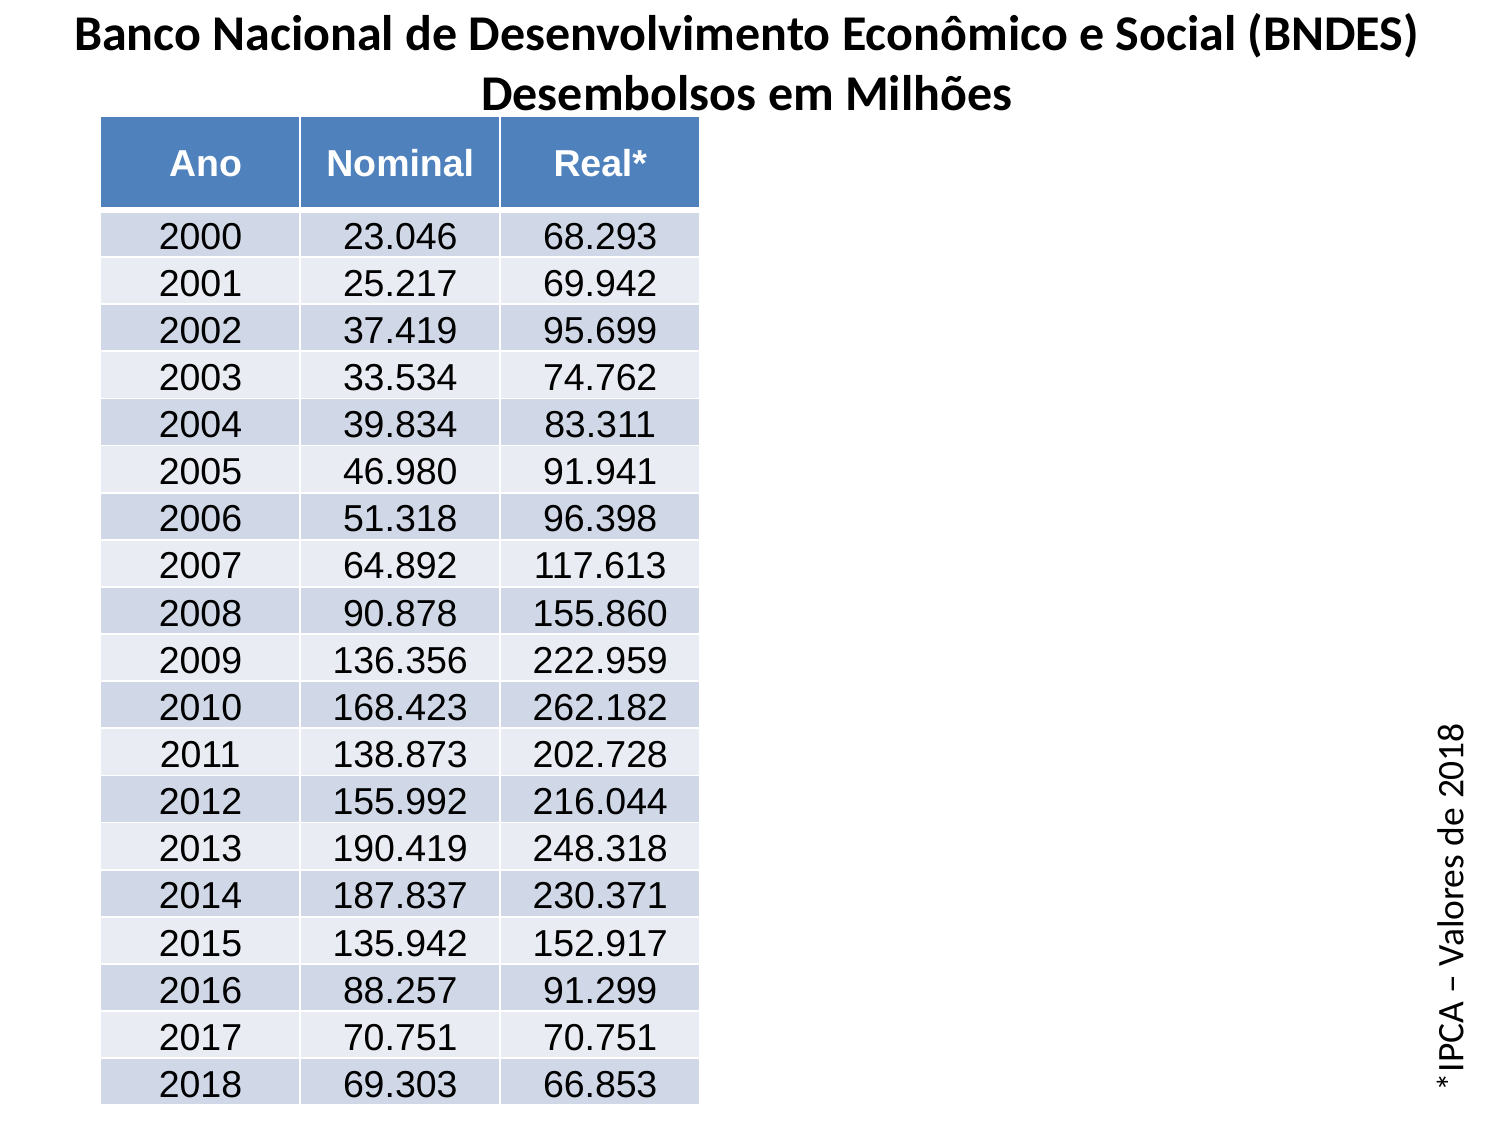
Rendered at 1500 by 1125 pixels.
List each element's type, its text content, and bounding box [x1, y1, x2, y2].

table_cell 39.834 [301, 399, 499, 445]
table_cell 230.371 [501, 871, 699, 916]
table_cell 91.299 [501, 965, 699, 1010]
table_cell 68.293 [501, 213, 699, 256]
table_cell 2014 [101, 871, 299, 916]
table_cell 51.318 [301, 494, 499, 539]
title Banco Nacional de Desenvolvimento Econômico e Social (BNDES) Desembolsos em Milhões [11, 0, 1483, 126]
table_cell 168.423 [301, 682, 499, 727]
table_cell 2004 [101, 399, 299, 445]
table_cell 2018 [101, 1059, 299, 1104]
table_cell 69.303 [301, 1059, 499, 1104]
table_cell 202.728 [501, 729, 699, 775]
table_cell 95.699 [501, 305, 699, 350]
table_cell 155.860 [501, 588, 699, 633]
table_cell 74.762 [501, 352, 699, 398]
table_cell 155.992 [301, 776, 499, 822]
table_cell 136.356 [301, 635, 499, 680]
table_cell 2001 [101, 258, 299, 303]
table_cell 152.917 [501, 918, 699, 963]
table_cell 2011 [101, 729, 299, 775]
table_cell 46.980 [301, 446, 499, 492]
table_cell 2015 [101, 918, 299, 963]
table_header Real* [501, 117, 699, 207]
table_cell 33.534 [301, 352, 499, 398]
table_cell 187.837 [301, 871, 499, 916]
table_cell 2012 [101, 776, 299, 822]
table_cell 117.613 [501, 541, 699, 586]
table_cell 138.873 [301, 729, 499, 775]
table_cell 222.959 [501, 635, 699, 680]
table_cell 2005 [101, 446, 299, 492]
table_cell 64.892 [301, 541, 499, 586]
table_cell 2003 [101, 352, 299, 398]
table_cell 135.942 [301, 918, 499, 963]
table_cell 248.318 [501, 823, 699, 869]
table_cell 216.044 [501, 776, 699, 822]
table_cell 2013 [101, 823, 299, 869]
table_cell 96.398 [501, 494, 699, 539]
table_cell 70.751 [501, 1012, 699, 1057]
table_cell 37.419 [301, 305, 499, 350]
table_cell 66.853 [501, 1059, 699, 1104]
table_cell 2002 [101, 305, 299, 350]
table_cell 23.046 [301, 213, 499, 256]
table_cell 70.751 [301, 1012, 499, 1057]
table_cell 2006 [101, 494, 299, 539]
table_cell 90.878 [301, 588, 499, 633]
table_cell 2016 [101, 965, 299, 1010]
table_cell 2009 [101, 635, 299, 680]
table_cell 91.941 [501, 446, 699, 492]
table_cell 2010 [101, 682, 299, 727]
text_box *IPCA – Valores de 2018 [1418, 597, 1495, 1106]
table_cell 190.419 [301, 823, 499, 869]
table_cell 25.217 [301, 258, 499, 303]
table_cell 83.311 [501, 399, 699, 445]
table_header Ano [101, 117, 299, 207]
table_cell 2000 [101, 213, 299, 256]
table_cell 262.182 [501, 682, 699, 727]
table_cell 2008 [101, 588, 299, 633]
table_cell 2007 [101, 541, 299, 586]
table_cell 2017 [101, 1012, 299, 1057]
table_cell 69.942 [501, 258, 699, 303]
table_cell 88.257 [301, 965, 499, 1010]
table_header Nominal [301, 117, 499, 207]
